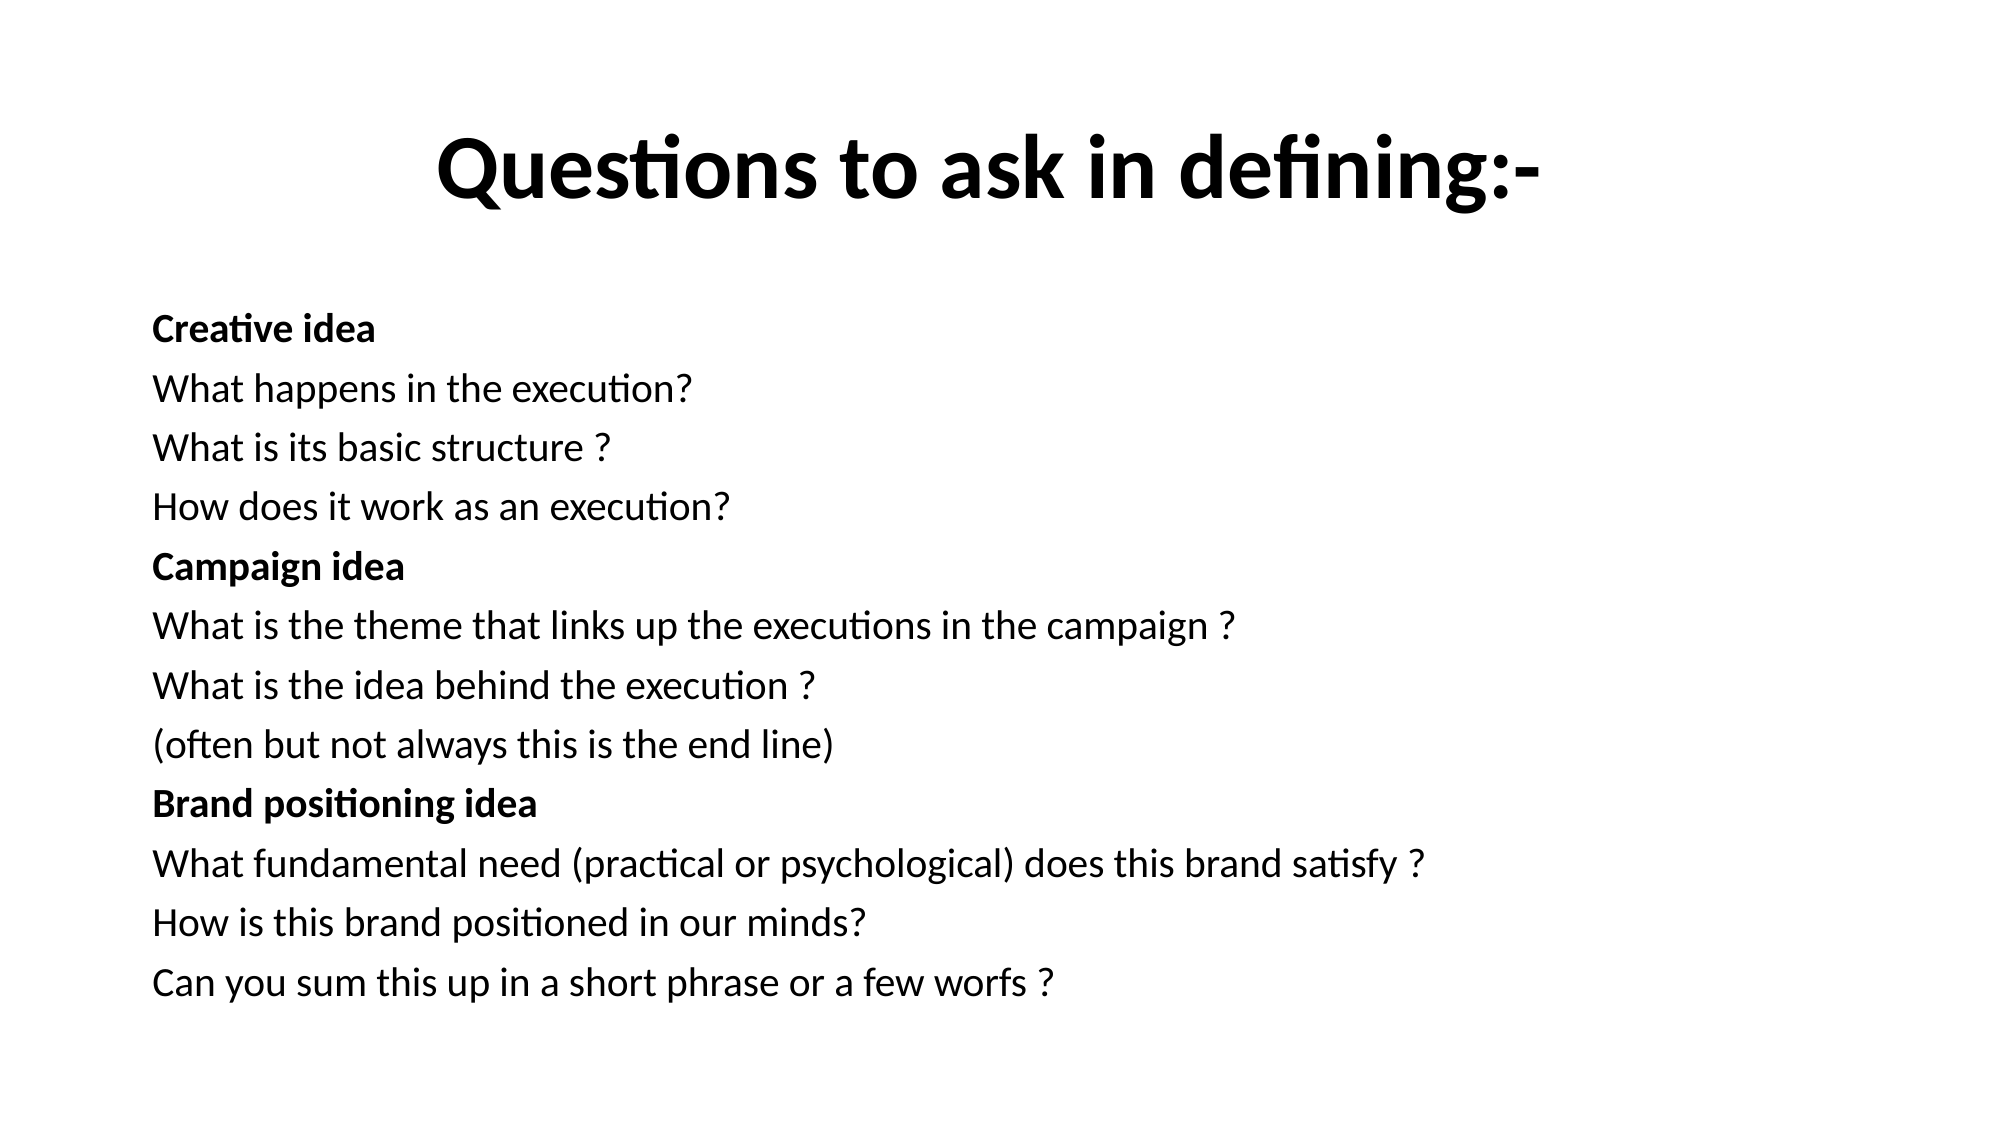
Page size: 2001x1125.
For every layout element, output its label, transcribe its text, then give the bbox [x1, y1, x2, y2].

title Questions to ask in defining:- [137, 59, 1863, 278]
list Creative idea What happens in the execution? What is its basic structure ? How does it work as an execution? Campaign idea What is the theme that links up the executions in the campaign ? What is the idea behind the execution ? (often but not always this is the end line) Brand positioning idea What fundamental need (practical or psychological) does this brand satisfy ? How is this brand positioned in our minds? Can you sum this up in a short phrase or a few worfs ? [137, 299, 1863, 1014]
